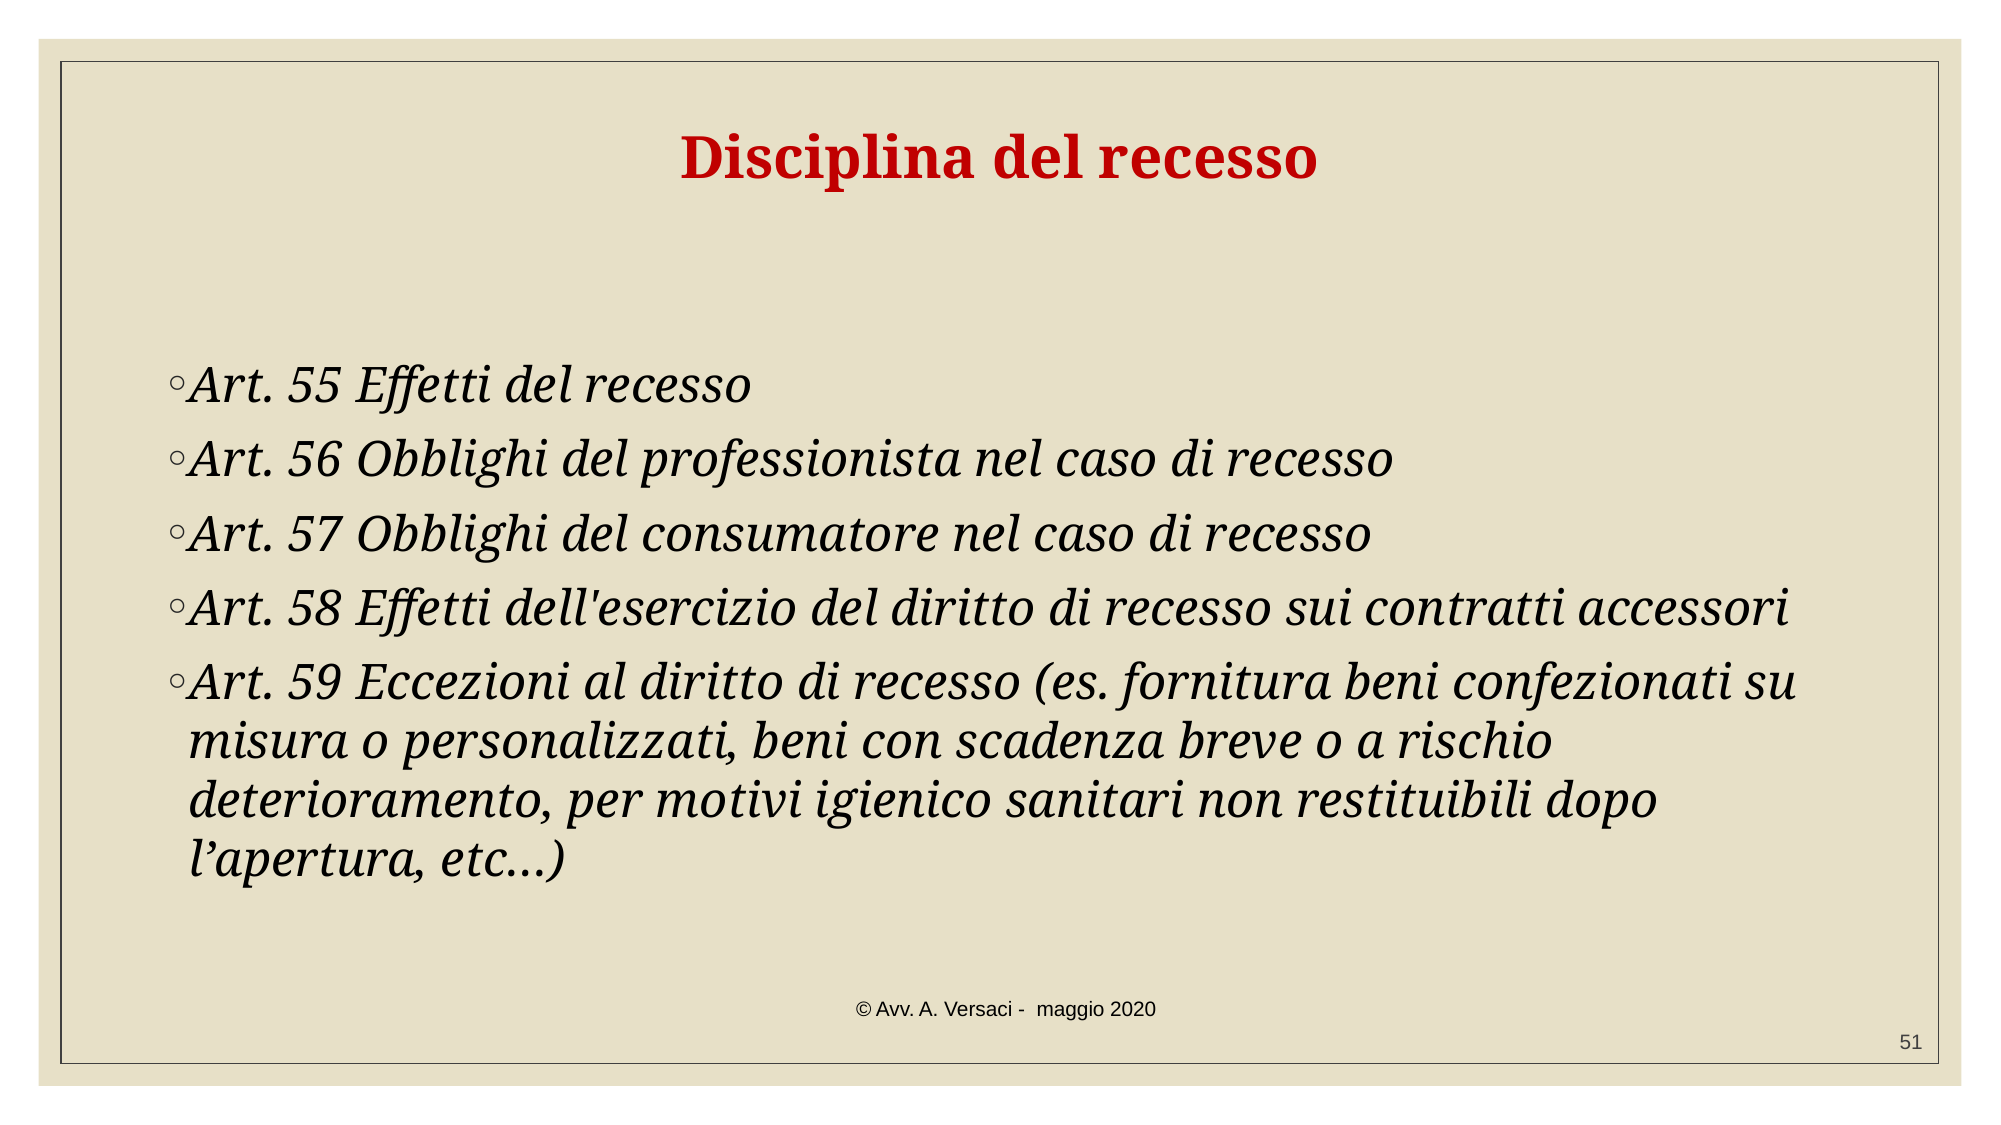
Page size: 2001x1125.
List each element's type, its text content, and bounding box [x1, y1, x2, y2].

list Art. 55 Effetti del recesso Art. 56 Obblighi del professionista nel caso di recesso Art. 57 Obblighi del consumatore nel caso di recesso Art. 58 Effetti dell'esercizio del diritto di recesso sui contratti accessori Art. 59 Eccezioni al diritto di recesso (es. fornitura beni confezionati su misura o personalizzati, beni con scadenza breve o a rischio deterioramento, per motivi igienico sanitari non restituibili dopo l’apertura, etc…) [147, 271, 1825, 907]
slide_number 51 [1697, 1019, 1938, 1062]
title Disciplina del recesso [324, 87, 1675, 232]
text_box © Avv. A. Versaci - maggio 2020 [727, 987, 1285, 1063]
